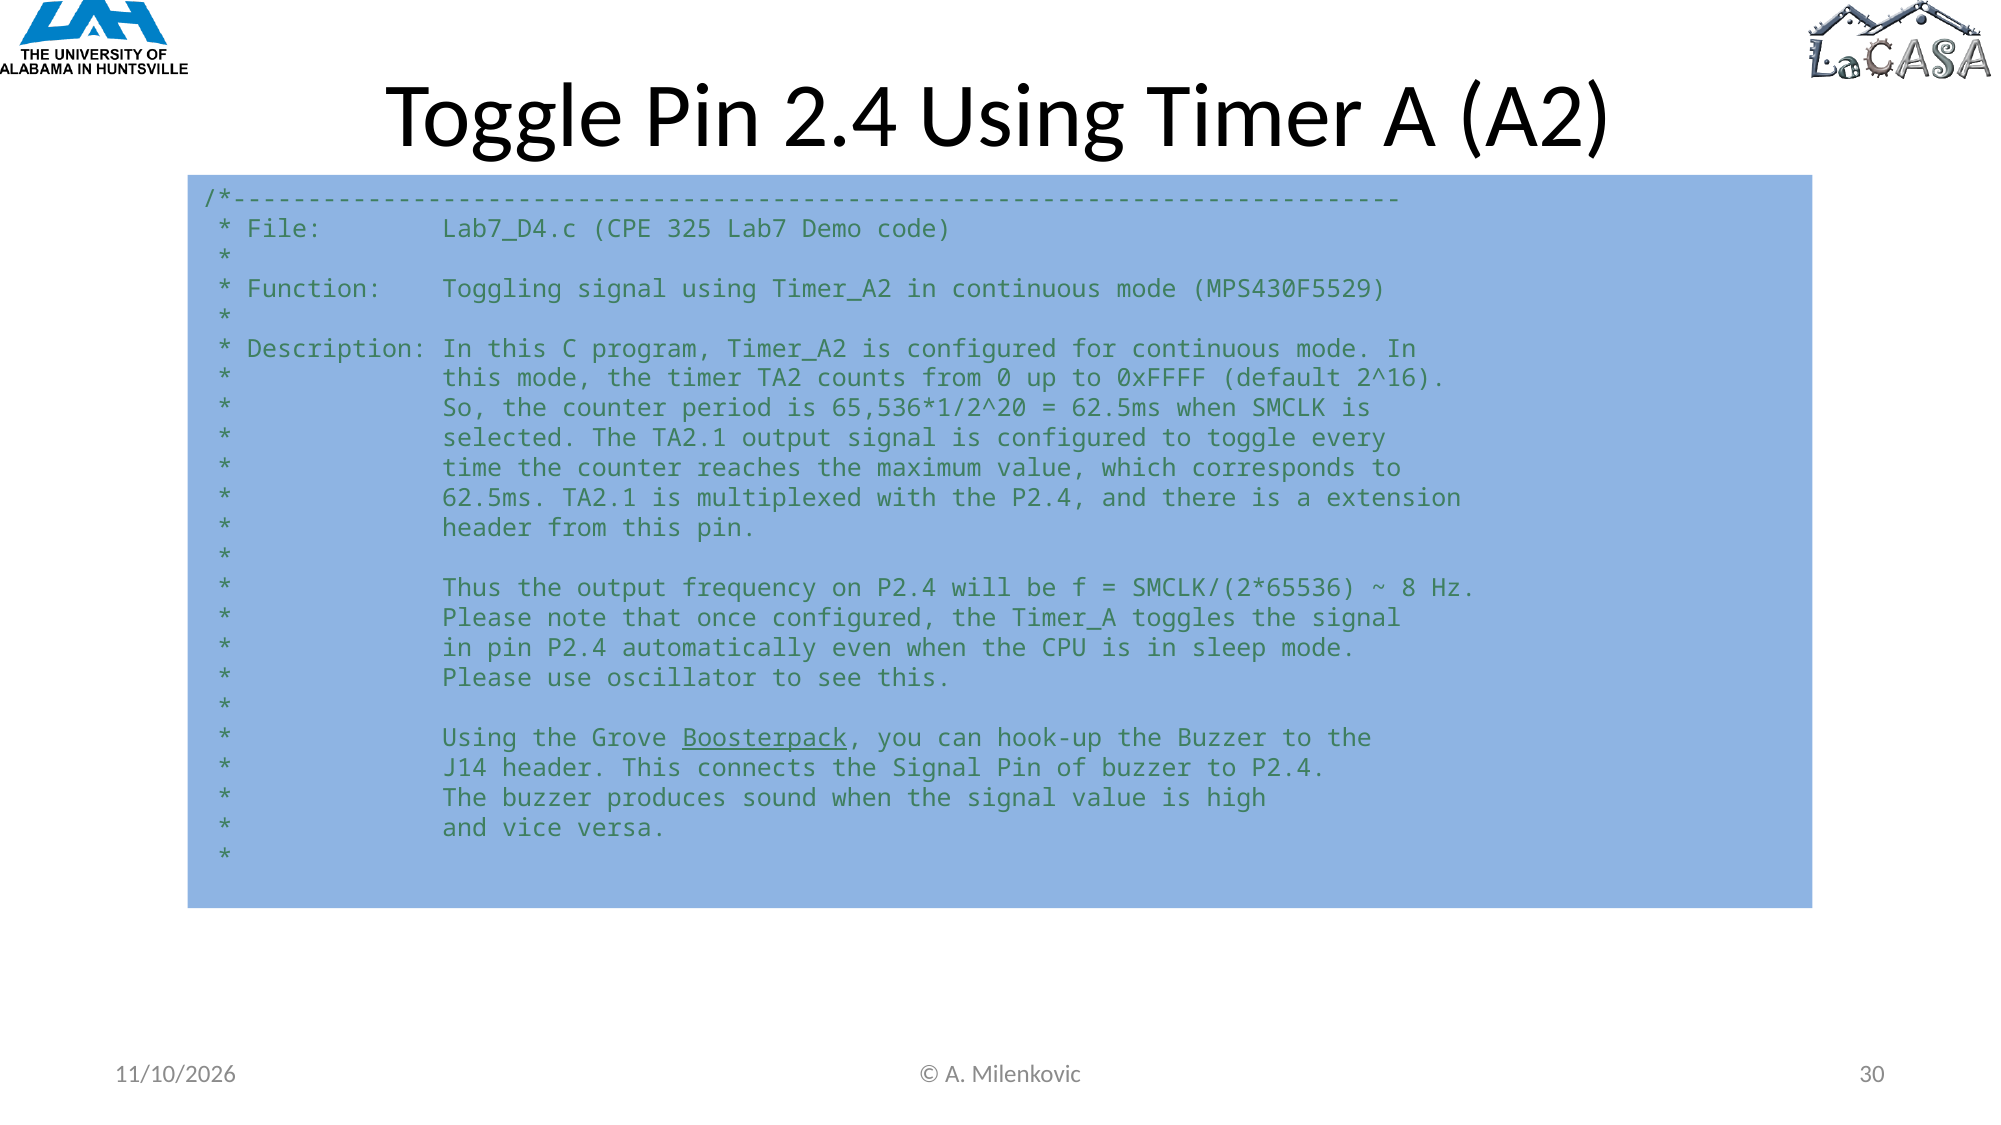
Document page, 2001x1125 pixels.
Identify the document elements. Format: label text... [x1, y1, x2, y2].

footer © A. Milenkovic [683, 1042, 1317, 1103]
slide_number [99, 1042, 567, 1103]
title Toggle Pin 2.4 Using Timer A (A2) [99, 45, 1900, 175]
picture [0, 0, 189, 75]
picture [1798, 0, 2000, 85]
text_box /*------------------------------------------------------------------------------ * File: Lab7_D4.c (CPE 325 Lab7 Demo code) * * Function: Toggling signal using Timer_A2 in continuous mode (MPS430F5529) * * Description: In this C program, Timer_A2 is configured for continuous mode. In * this mode, the timer TA2 counts from 0 up to 0xFFFF (default 2^16). * So, the counter period is 65,536*1/2^20 = 62.5ms when SMCLK is * selected. The TA2.1 output signal is configured to toggle every * time the counter reaches the maximum value, which corresponds to * 62.5ms. TA2.1 is multiplexed with the P2.4, and there is a extension * header from this pin. * * Thus the output frequency on P2.4 will be f = SMCLK/(2*65536) ~ 8 Hz. * Please note that once configured, the Timer_A toggles the signal * in pin P2.4 automatically even when the CPU is in sleep mode. * Please use oscillator to see this. * * Using the Grove Boosterpack, you can hook-up the Buzzer to the * J14 header. This connects the Signal Pin of buzzer to P2.4. * The buzzer produces sound when the signal value is high * and vice versa. * [187, 174, 1813, 909]
slide_number 30 [1433, 1042, 1900, 1103]
